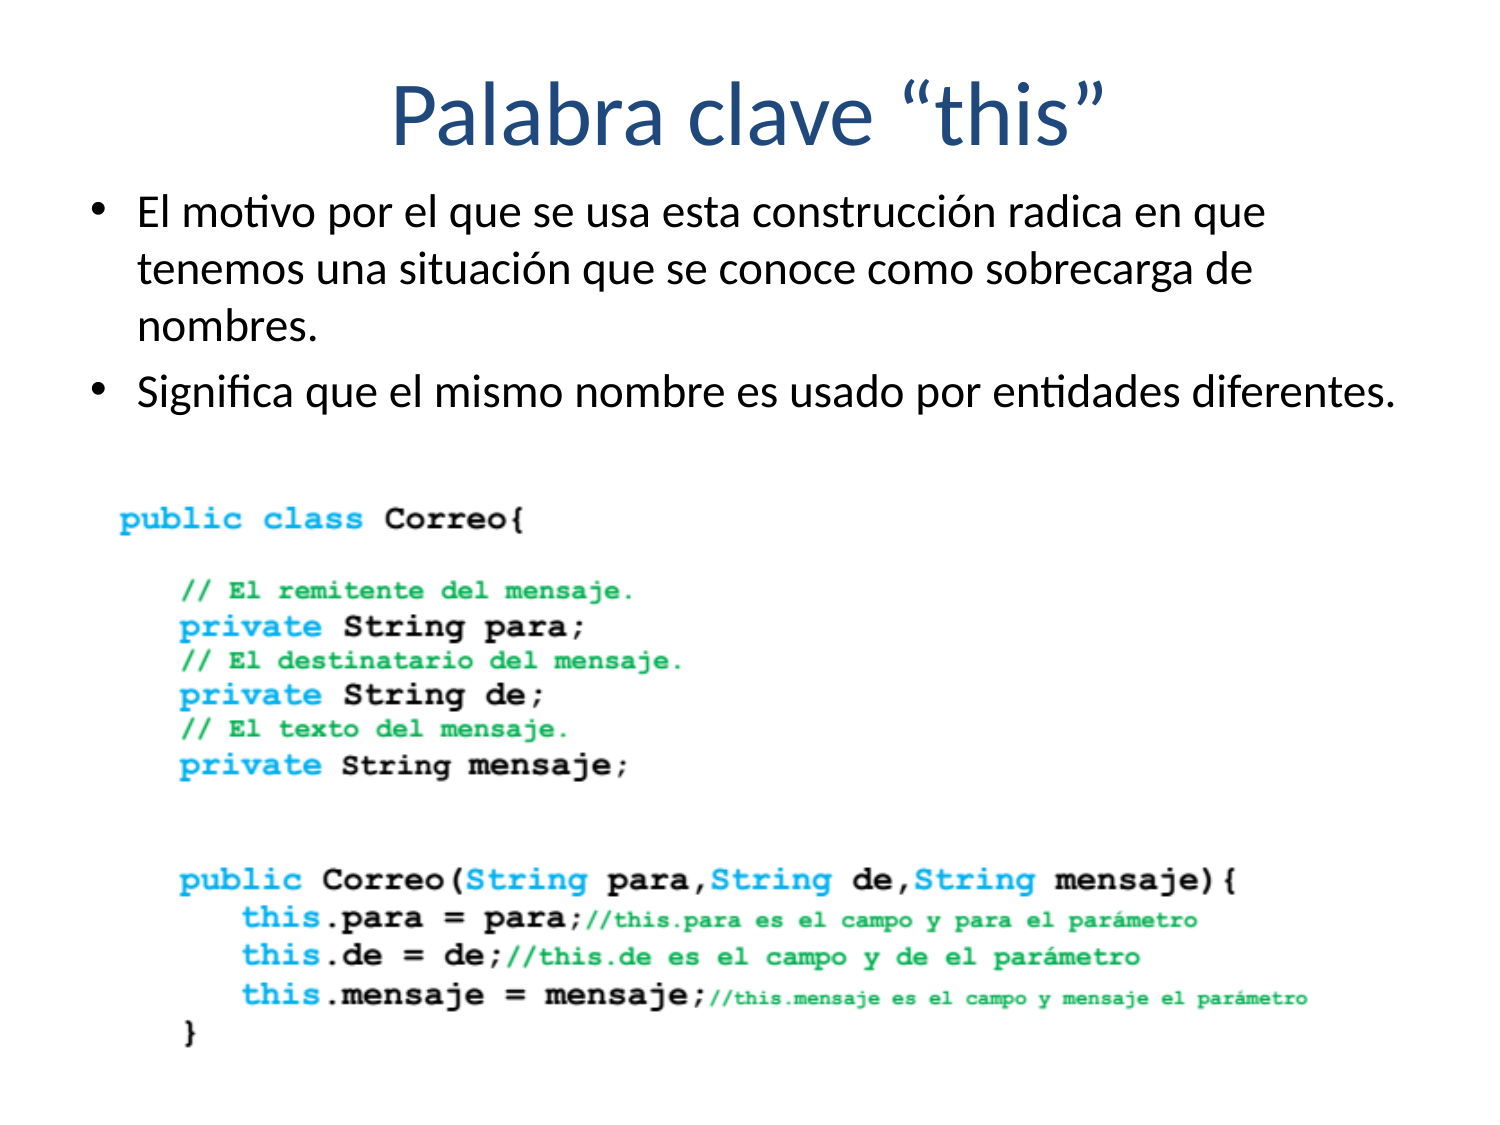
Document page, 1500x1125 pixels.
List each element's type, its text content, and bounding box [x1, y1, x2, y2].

picture [74, 481, 1342, 1114]
title Palabra clave “this” [75, 45, 1425, 172]
list El motivo por el que se usa esta construcción radica en que tenemos una situación que se conoce como sobrecarga de nombres. Significa que el mismo nombre es usado por entidades diferentes. [75, 172, 1425, 485]
